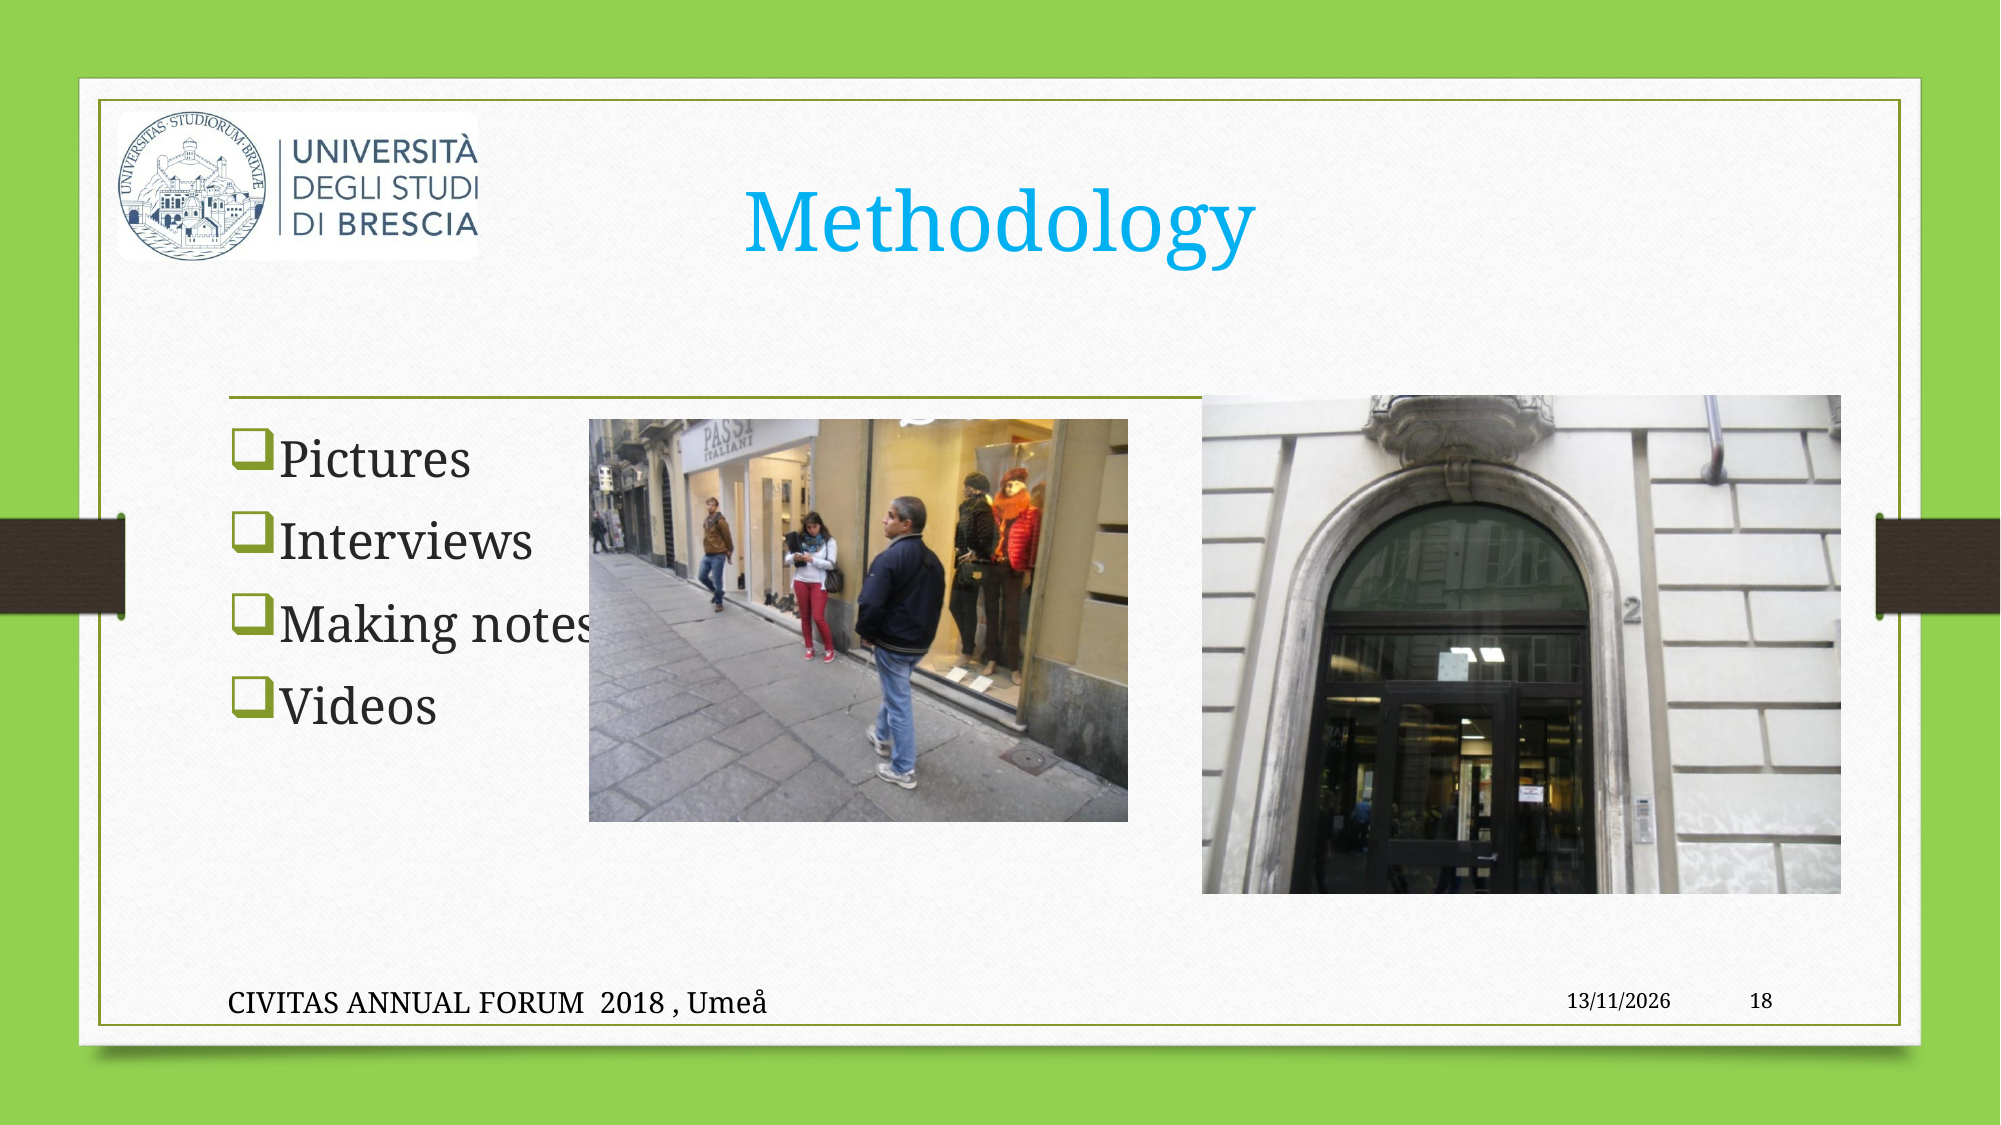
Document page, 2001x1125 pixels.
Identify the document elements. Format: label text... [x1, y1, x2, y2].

slide_number 18 [1698, 979, 1788, 1025]
footer CIVITAS ANNUAL FORUM 2018 , Umeå [212, 979, 1411, 1025]
picture [0, 0, 2001, 1125]
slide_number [1423, 979, 1686, 1025]
title Methodology [212, 161, 1788, 375]
list Pictures Interviews Making notes Videos [212, 419, 1788, 964]
